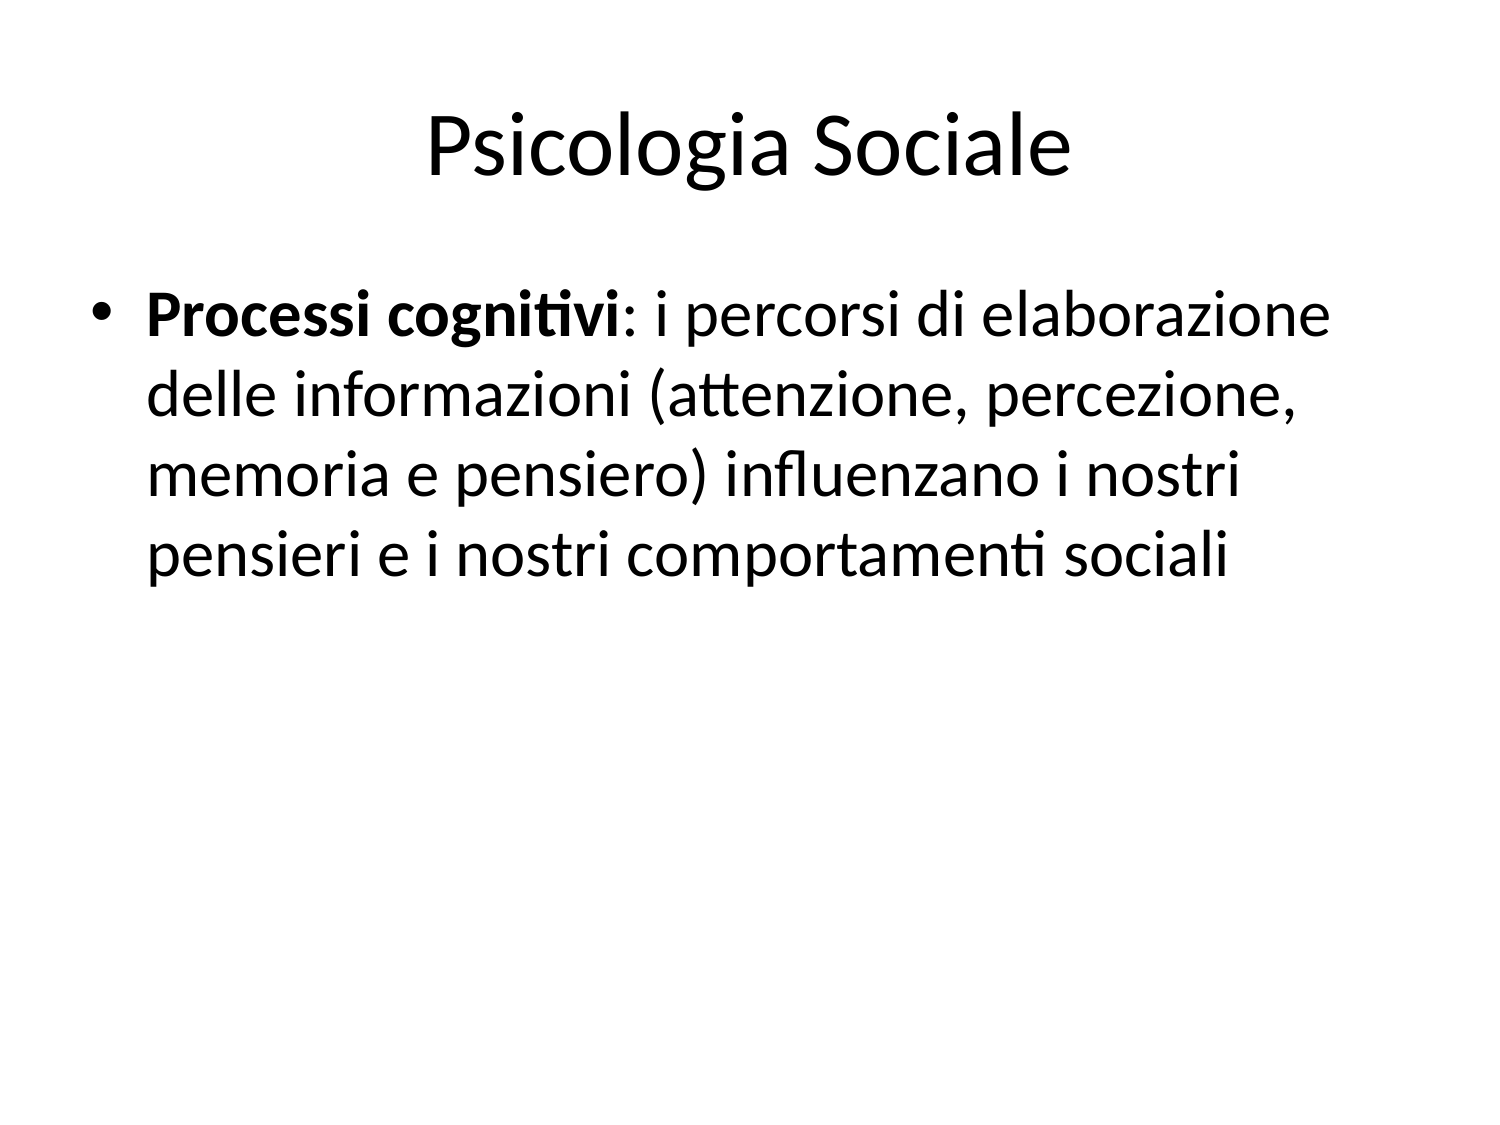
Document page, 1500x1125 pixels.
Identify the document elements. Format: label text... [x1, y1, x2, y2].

list Processi cognitivi: i percorsi di elaborazione delle informazioni (attenzione, percezione, memoria e pensiero) influenzano i nostri pensieri e i nostri comportamenti sociali [75, 262, 1425, 1005]
title Psicologia Sociale [75, 45, 1425, 233]
